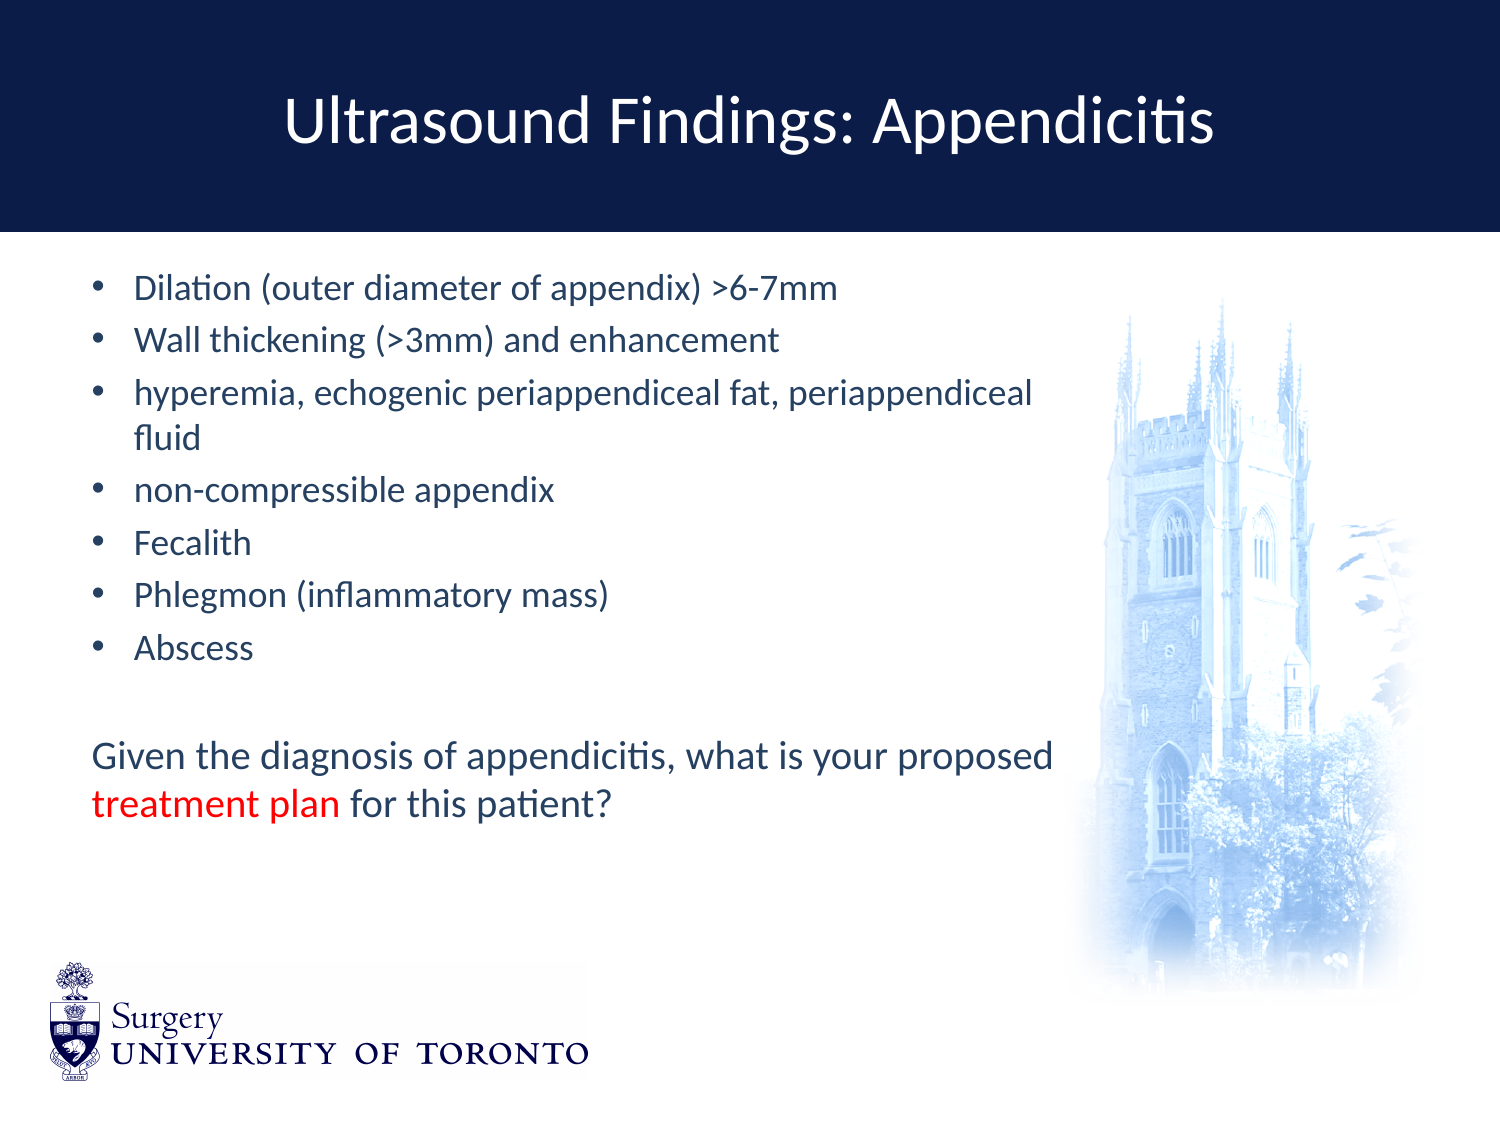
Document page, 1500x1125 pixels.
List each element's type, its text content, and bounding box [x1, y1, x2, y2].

picture [50, 962, 588, 1081]
list Dilation (outer diameter of appendix) >6-7mm Wall thickening (>3mm) and enhancement hyperemia, echogenic periappendiceal fat, periappendiceal fluid non-compressible appendix Fecalith Phlegmon (inflammatory mass) Abscess Given the diagnosis of appendicitis, what is your proposed treatment plan for this patient? [76, 255, 1118, 813]
title Ultrasound Findings: Appendicitis [0, 0, 1500, 232]
